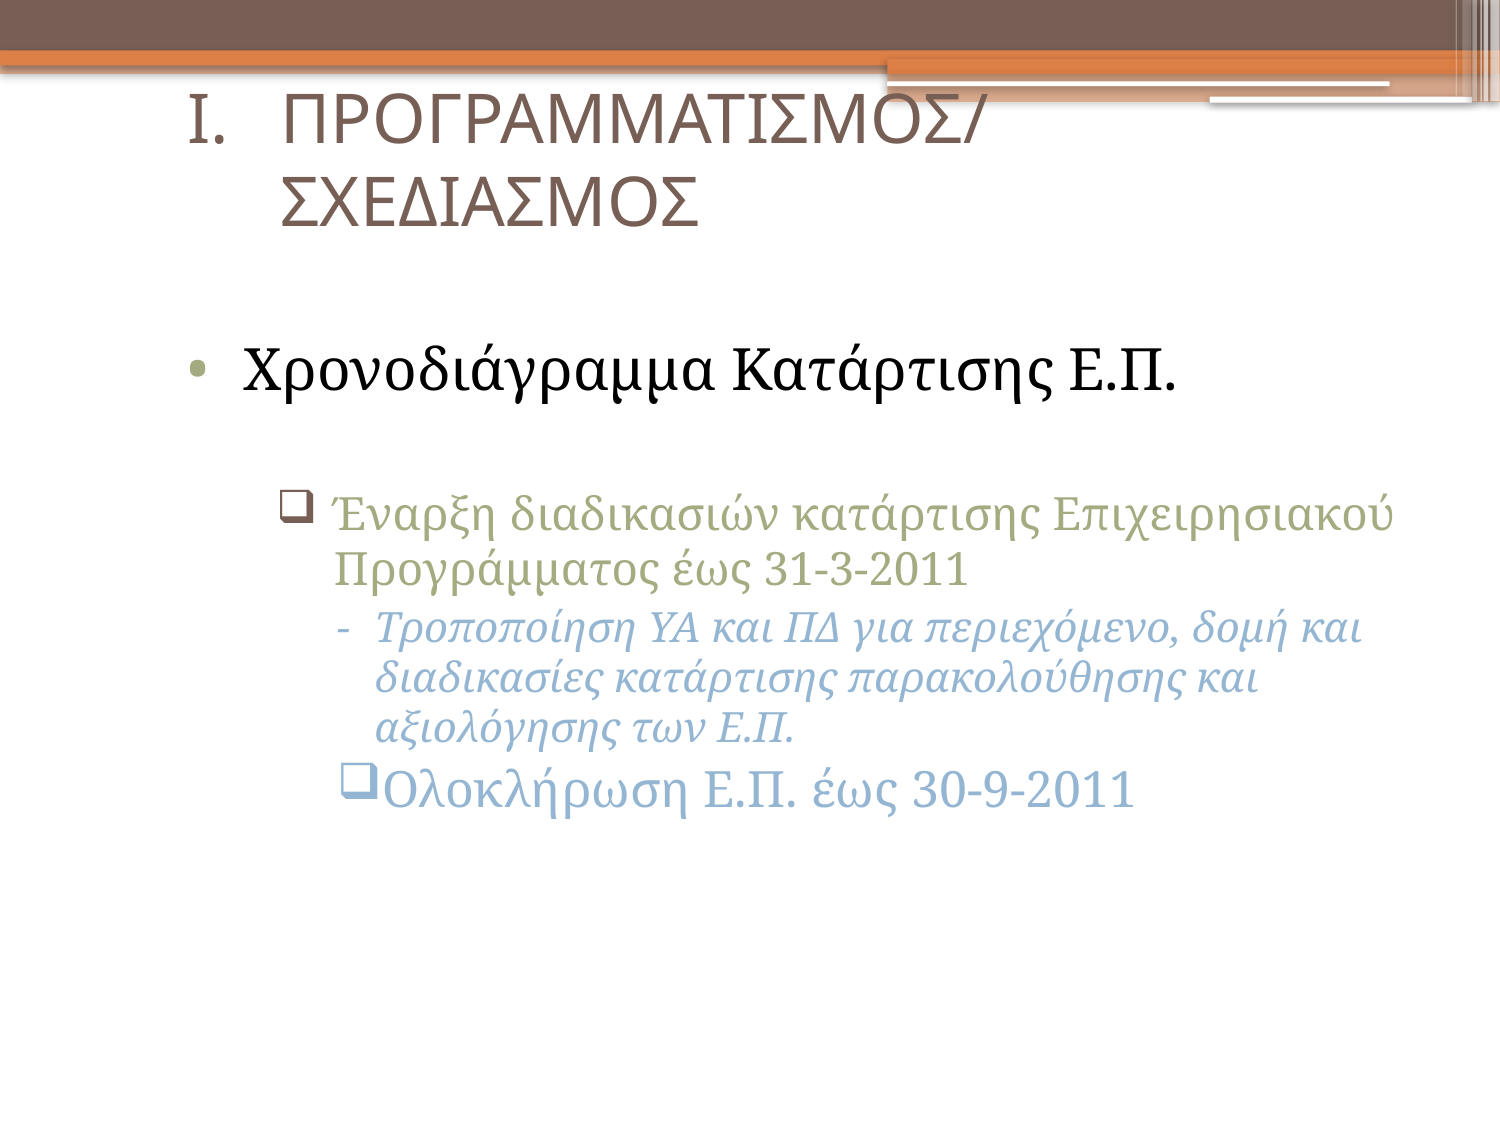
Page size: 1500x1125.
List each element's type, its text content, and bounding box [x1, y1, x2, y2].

title ΠΡΟΓΡΑΜΜΑΤΙΣΜΟΣ/ΣΧΕΔΙΑΣΜΟΣ [171, 125, 1328, 248]
list Χρονοδιάγραμμα Κατάρτισης Ε.Π. Έναρξη διαδικασιών κατάρτισης Επιχειρησιακού Προγράμματος έως 31-3-2011 - Τροποποίηση ΥΑ και ΠΔ για περιεχόμενο, δομή και διαδικασίες κατάρτισης παρακολούθησης και αξιολόγησης των Ε.Π. Ολοκλήρωση Ε.Π. έως 30-9-2011 [171, 324, 1413, 1001]
